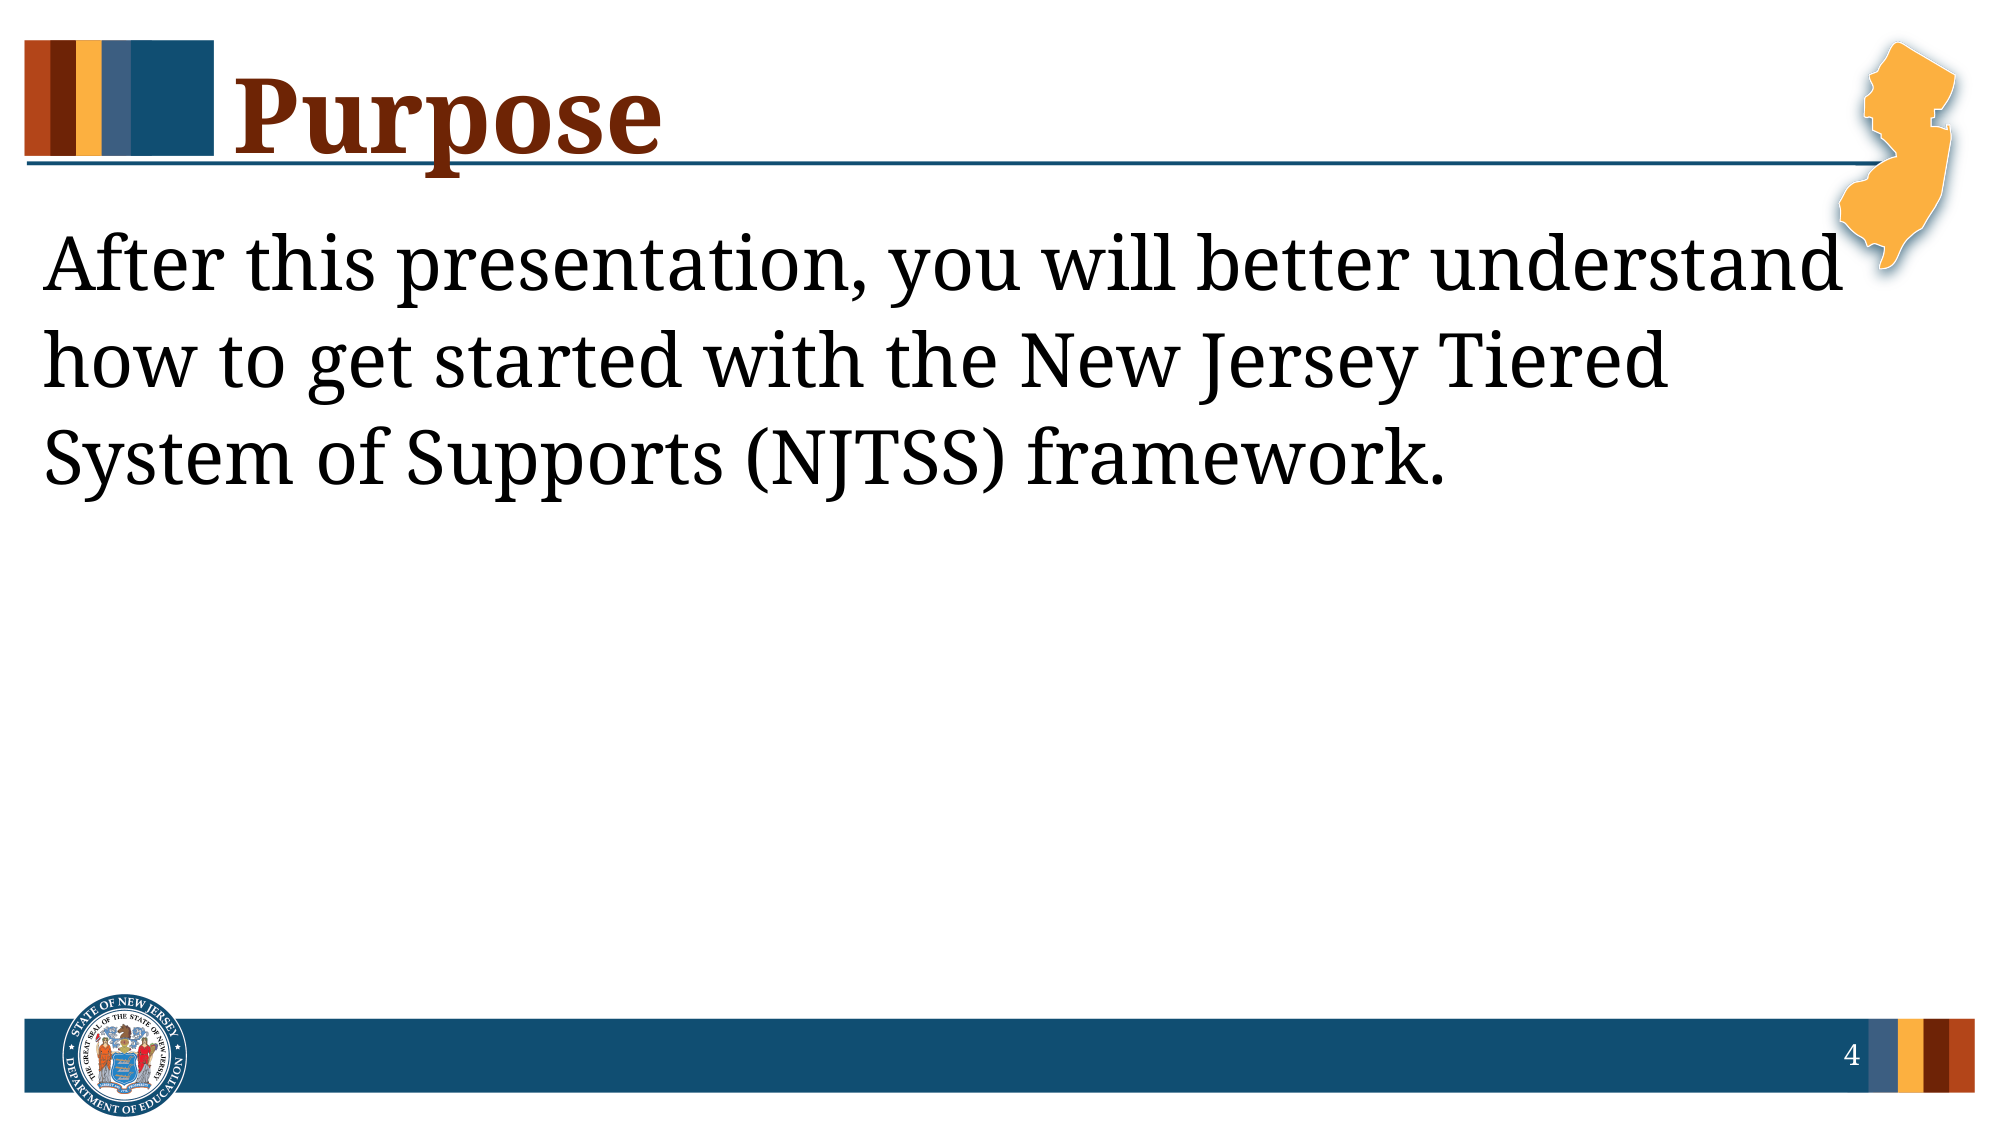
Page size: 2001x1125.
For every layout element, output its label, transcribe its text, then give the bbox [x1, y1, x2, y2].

title Purpose [218, 58, 1876, 182]
picture [24, 992, 1975, 1119]
picture [24, 26, 1976, 295]
list After this presentation, you will better understand how to get started with the New Jersey Tiered System of Supports (NJTSS) framework. [28, 200, 1909, 989]
slide_number 4 [1425, 1026, 1876, 1087]
